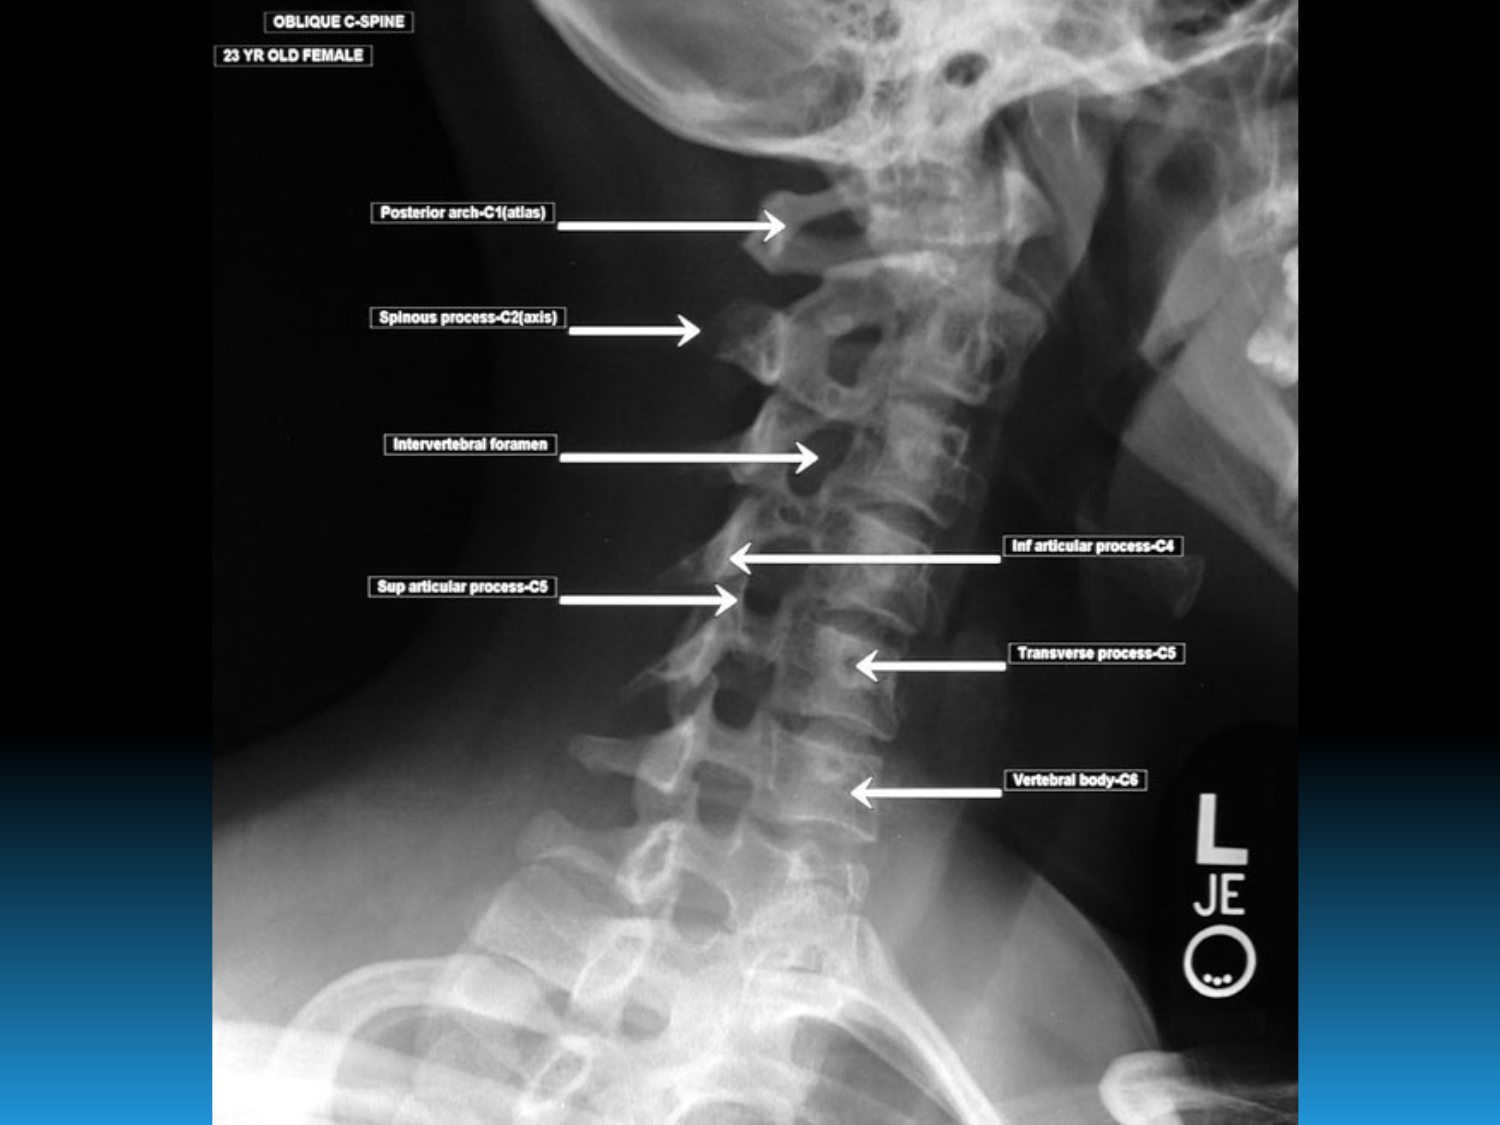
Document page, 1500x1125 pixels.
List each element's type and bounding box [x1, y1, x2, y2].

list [212, 0, 1299, 1125]
